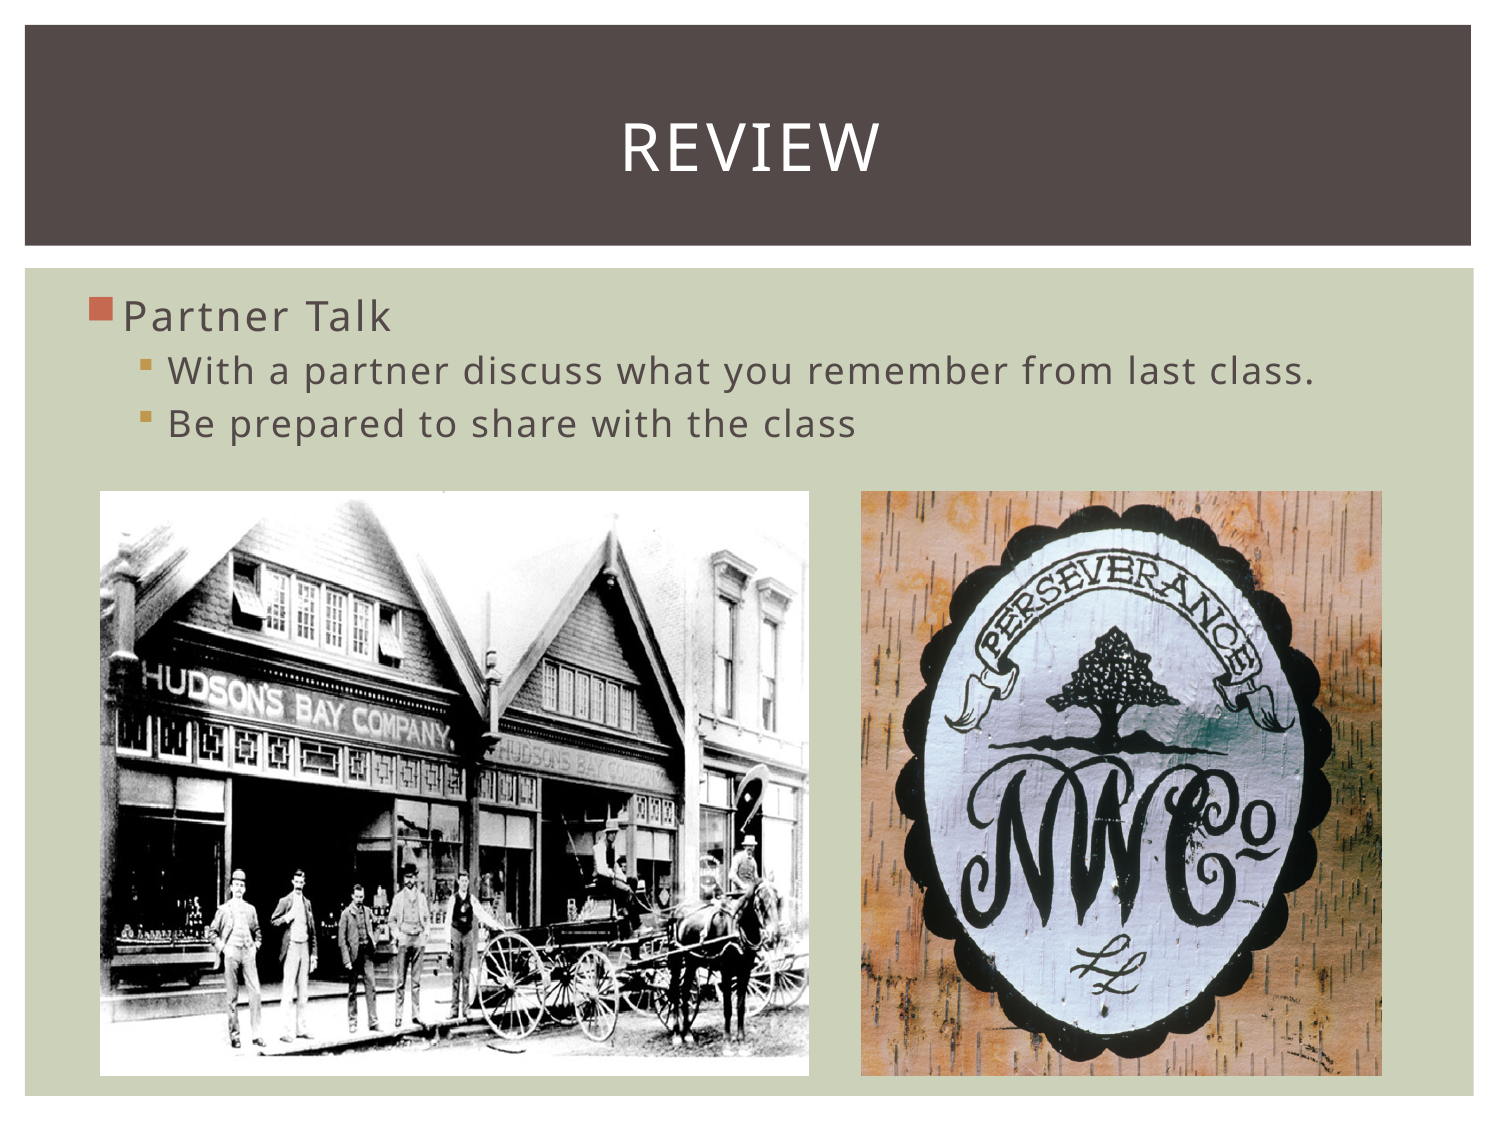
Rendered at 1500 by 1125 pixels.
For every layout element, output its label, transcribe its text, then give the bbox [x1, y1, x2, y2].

picture [861, 491, 1382, 1076]
list Partner Talk With a partner discuss what you remember from last class. Be prepared to share with the class [62, 281, 1442, 1005]
title Review [62, 58, 1438, 232]
picture [100, 491, 810, 1076]
